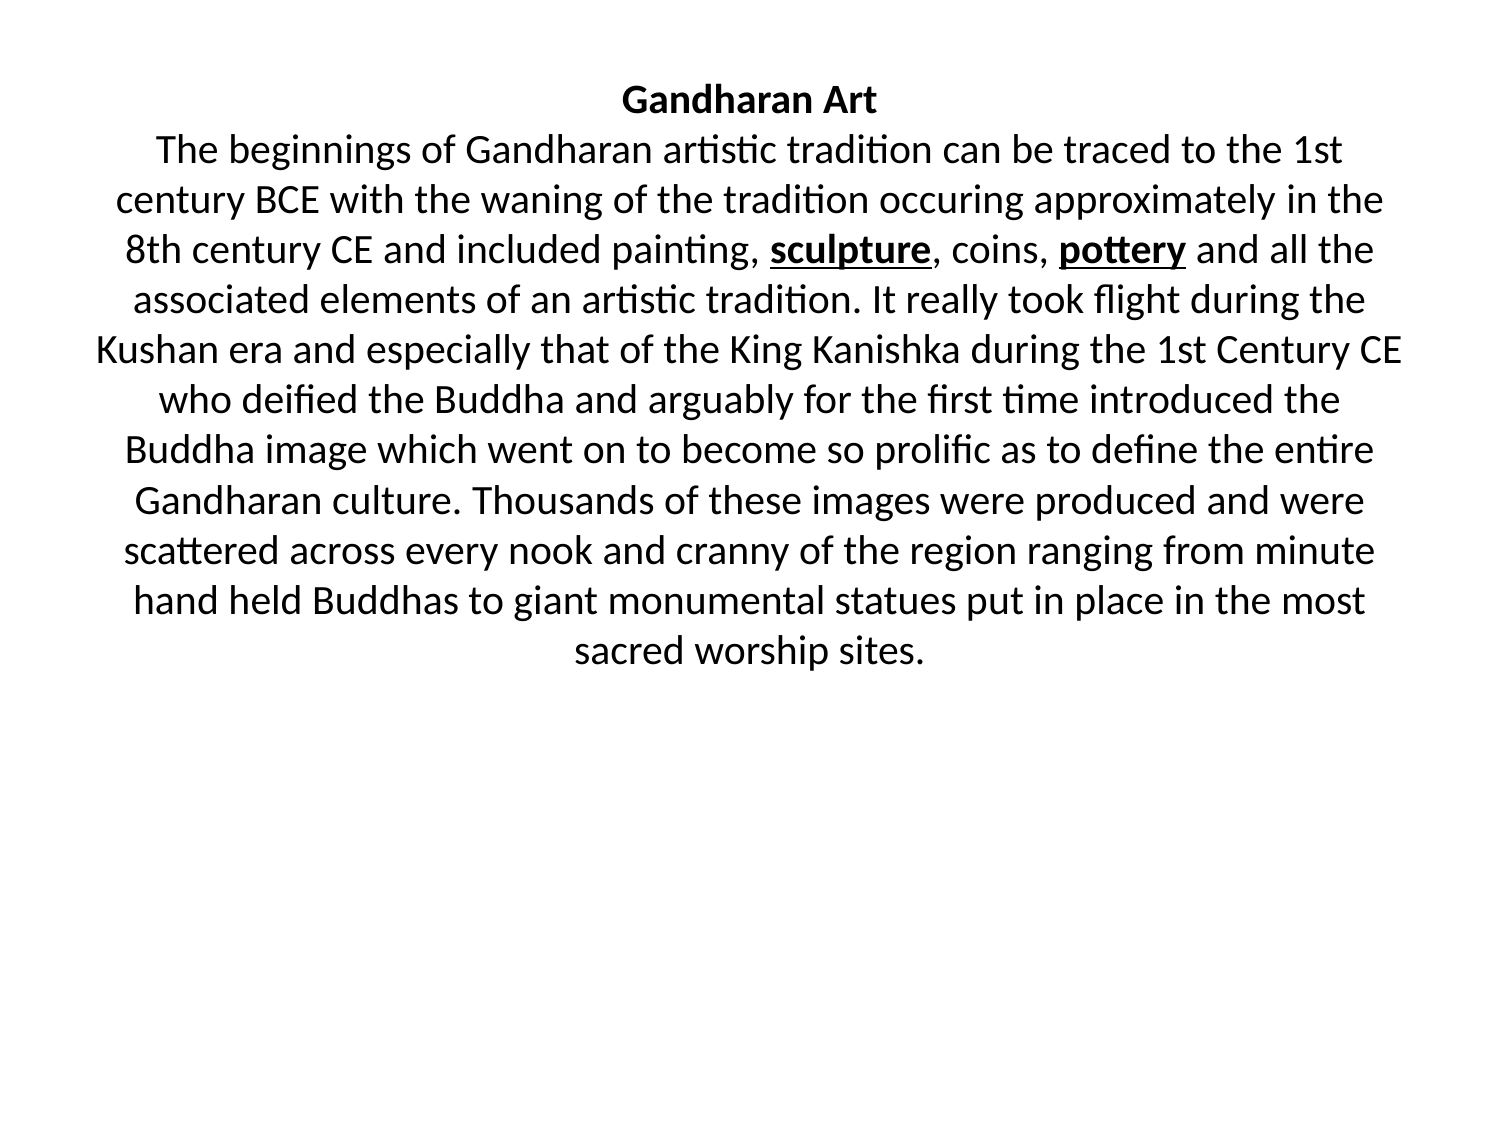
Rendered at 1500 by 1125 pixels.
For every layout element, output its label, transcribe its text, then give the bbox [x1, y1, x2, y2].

title Gandharan Art The beginnings of Gandharan artistic tradition can be traced to the 1st century BCE with the waning of the tradition occuring approximately in the 8th century CE and included painting, sculpture, coins, pottery and all the associated elements of an artistic tradition. It really took flight during the Kushan era and especially that of the King Kanishka during the 1st Century CE who deified the Buddha and arguably for the first time introduced the Buddha image which went on to become so prolific as to define the entire Gandharan culture. Thousands of these images were produced and were scattered across every nook and cranny of the region ranging from minute hand held Buddhas to giant monumental statues put in place in the most sacred worship sites. [75, 45, 1425, 1050]
